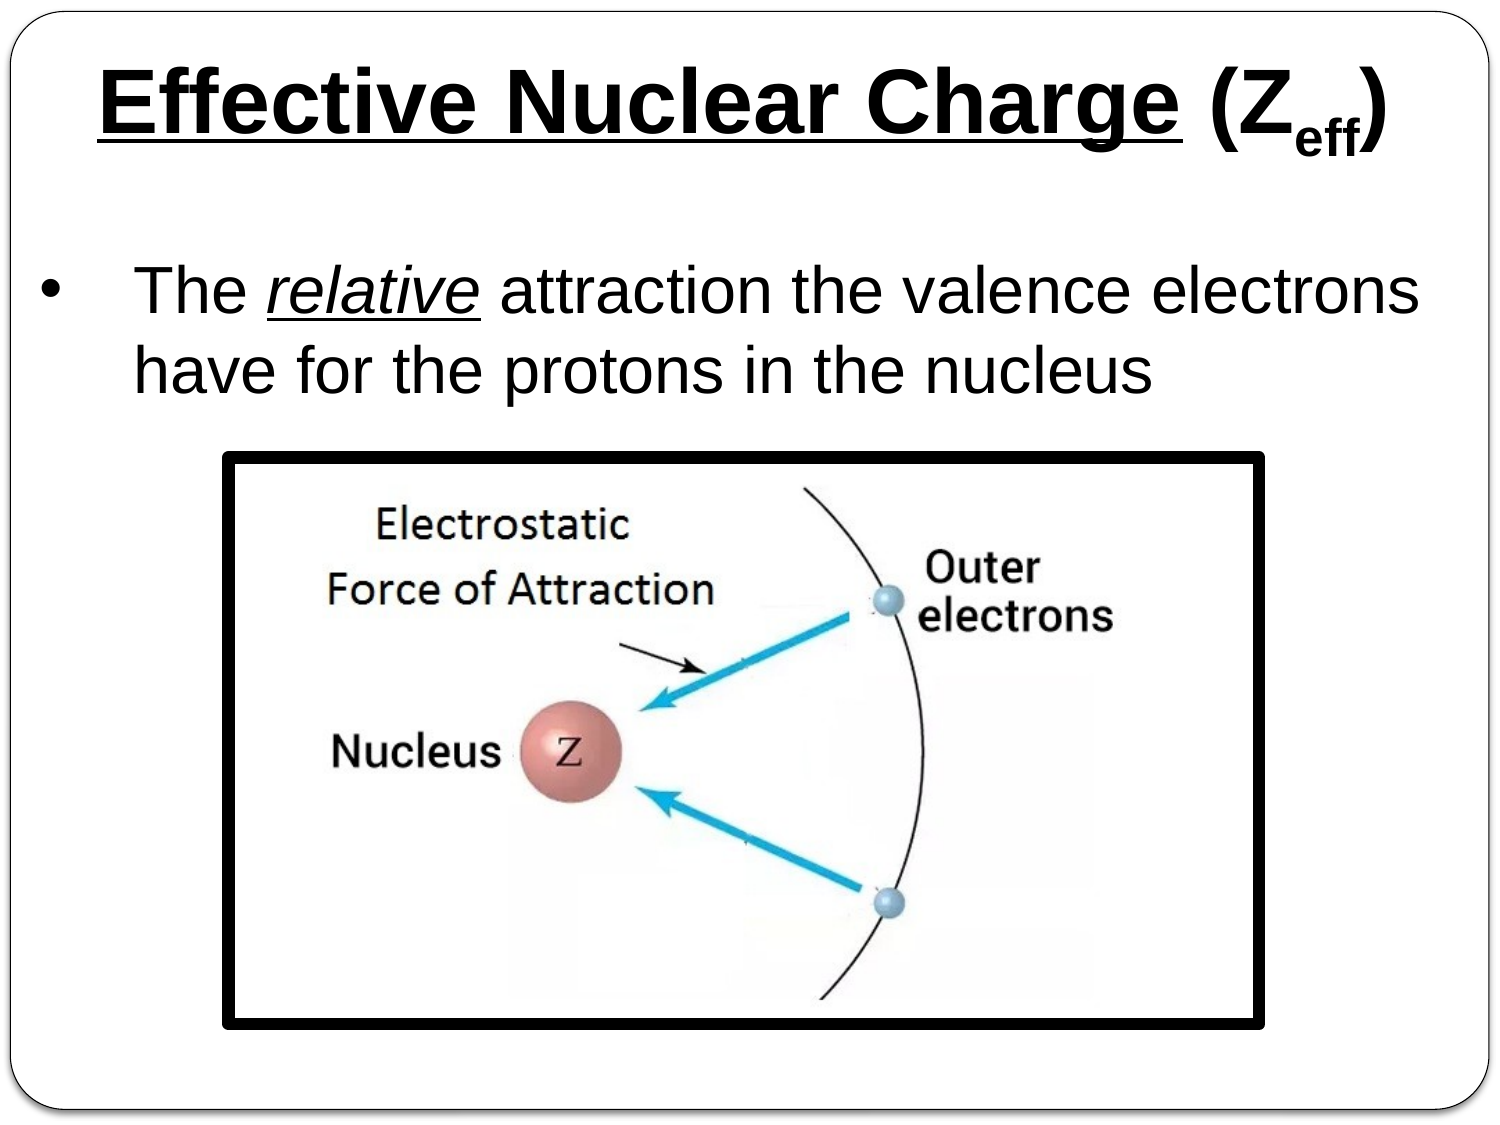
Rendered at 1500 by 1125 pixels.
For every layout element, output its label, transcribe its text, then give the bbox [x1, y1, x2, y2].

picture [234, 463, 1253, 1018]
text_box Effective Nuclear Charge (Zeff) The relative attraction the valence electrons have for the protons in the nucleus [24, 34, 1463, 475]
